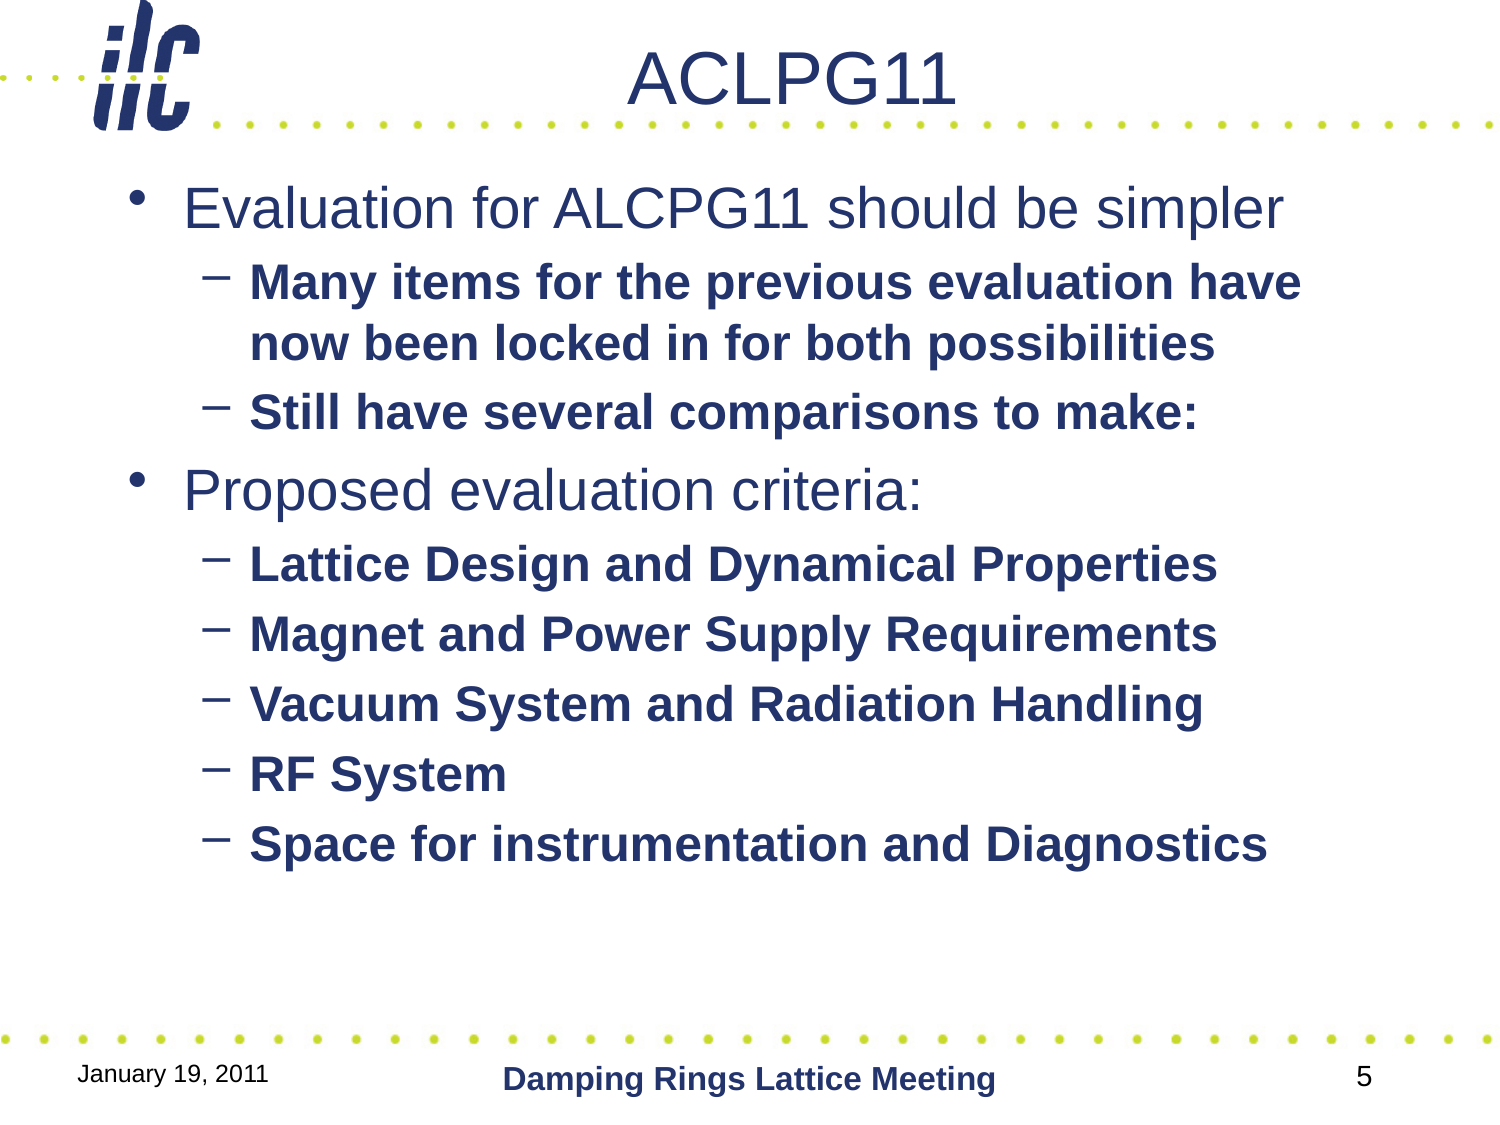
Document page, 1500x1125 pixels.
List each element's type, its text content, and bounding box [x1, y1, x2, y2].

slide_number 5 [1074, 1050, 1388, 1125]
picture [1375, 112, 1500, 138]
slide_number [62, 1050, 437, 1125]
picture [0, 0, 200, 131]
list Evaluation for ALCPG11 should be simpler Many items for the previous evaluation have now been locked in for both possibilities Still have several comparisons to make: Proposed evaluation criteria: Lattice Design and Dynamical Properties Magnet and Power Supply Requirements Vacuum System and Radiation Handling RF System Space for instrumentation and Diagnostics [112, 162, 1388, 1013]
footer Damping Rings Lattice Meeting [437, 1050, 1063, 1125]
picture [0, 1024, 1500, 1055]
title ACLPG11 [212, 0, 1375, 150]
